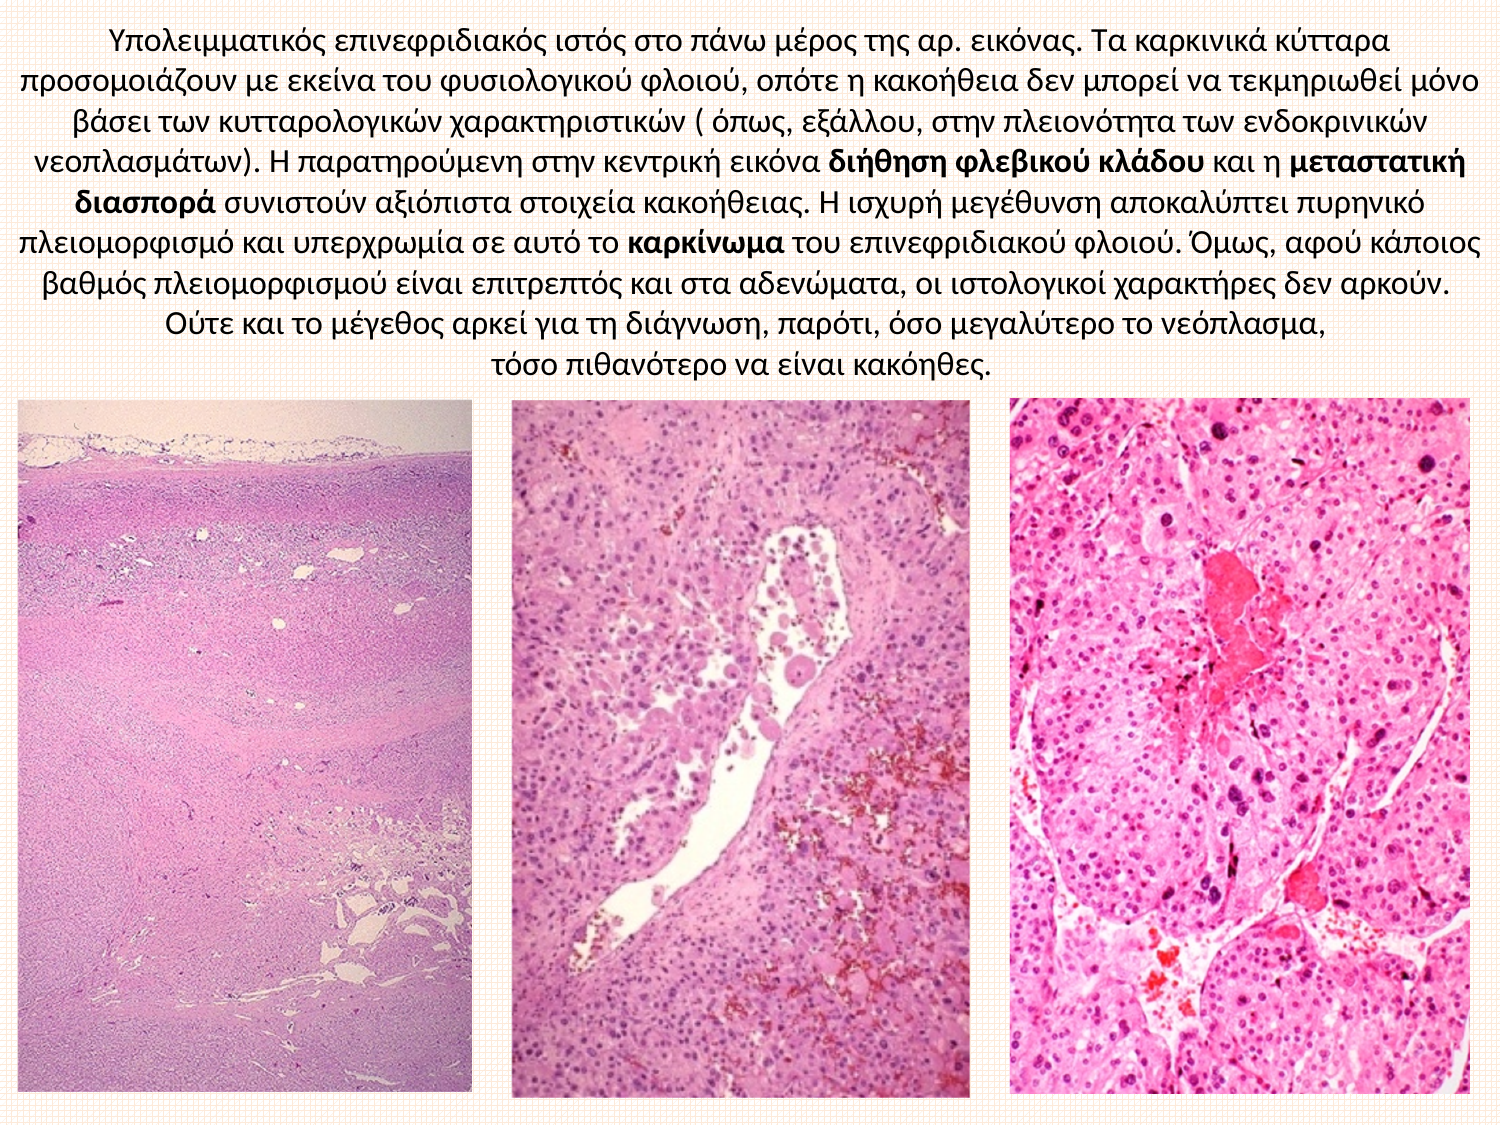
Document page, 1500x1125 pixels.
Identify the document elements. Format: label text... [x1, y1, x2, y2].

picture [0, 398, 1500, 1097]
title Υπολειμματικός επινεφριδιακός ιστός στο πάνω μέρος της αρ. εικόνας. Τα καρκινικά κύτταρα προσομοιάζουν με εκείνα του φυσιολογικού φλοιού, οπότε η κακοήθεια δεν μπορεί να τεκμηριωθεί μόνο βάσει των κυτταρολογικών χαρακτηριστικών ( όπως, εξάλλου, στην πλειονότητα των ενδοκρινικών νεοπλασμάτων). Η παρατηρούμενη στην κεντρική εικόνα διήθηση φλεβικού κλάδου και η μεταστατική διασπορά συνιστούν αξιόπιστα στοιχεία κακοήθειας. Η ισχυρή μεγέθυνση αποκαλύπτει πυρηνικό πλειομορφισμό και υπερχρωμία σε αυτό το καρκίνωμα του επινεφριδιακού φλοιού. Όμως, αφού κάποιος βαθμός πλειομορφισμού είναι επιτρεπτός και στα αδενώματα, οι ιστολογικοί χαρακτήρες δεν αρκούν. Ούτε και το μέγεθος αρκεί για τη διάγνωση, παρότι, όσο μεγαλύτερο το νεόπλασμα, τόσο πιθανότερο να είναι κακόηθες. [0, 7, 1500, 433]
